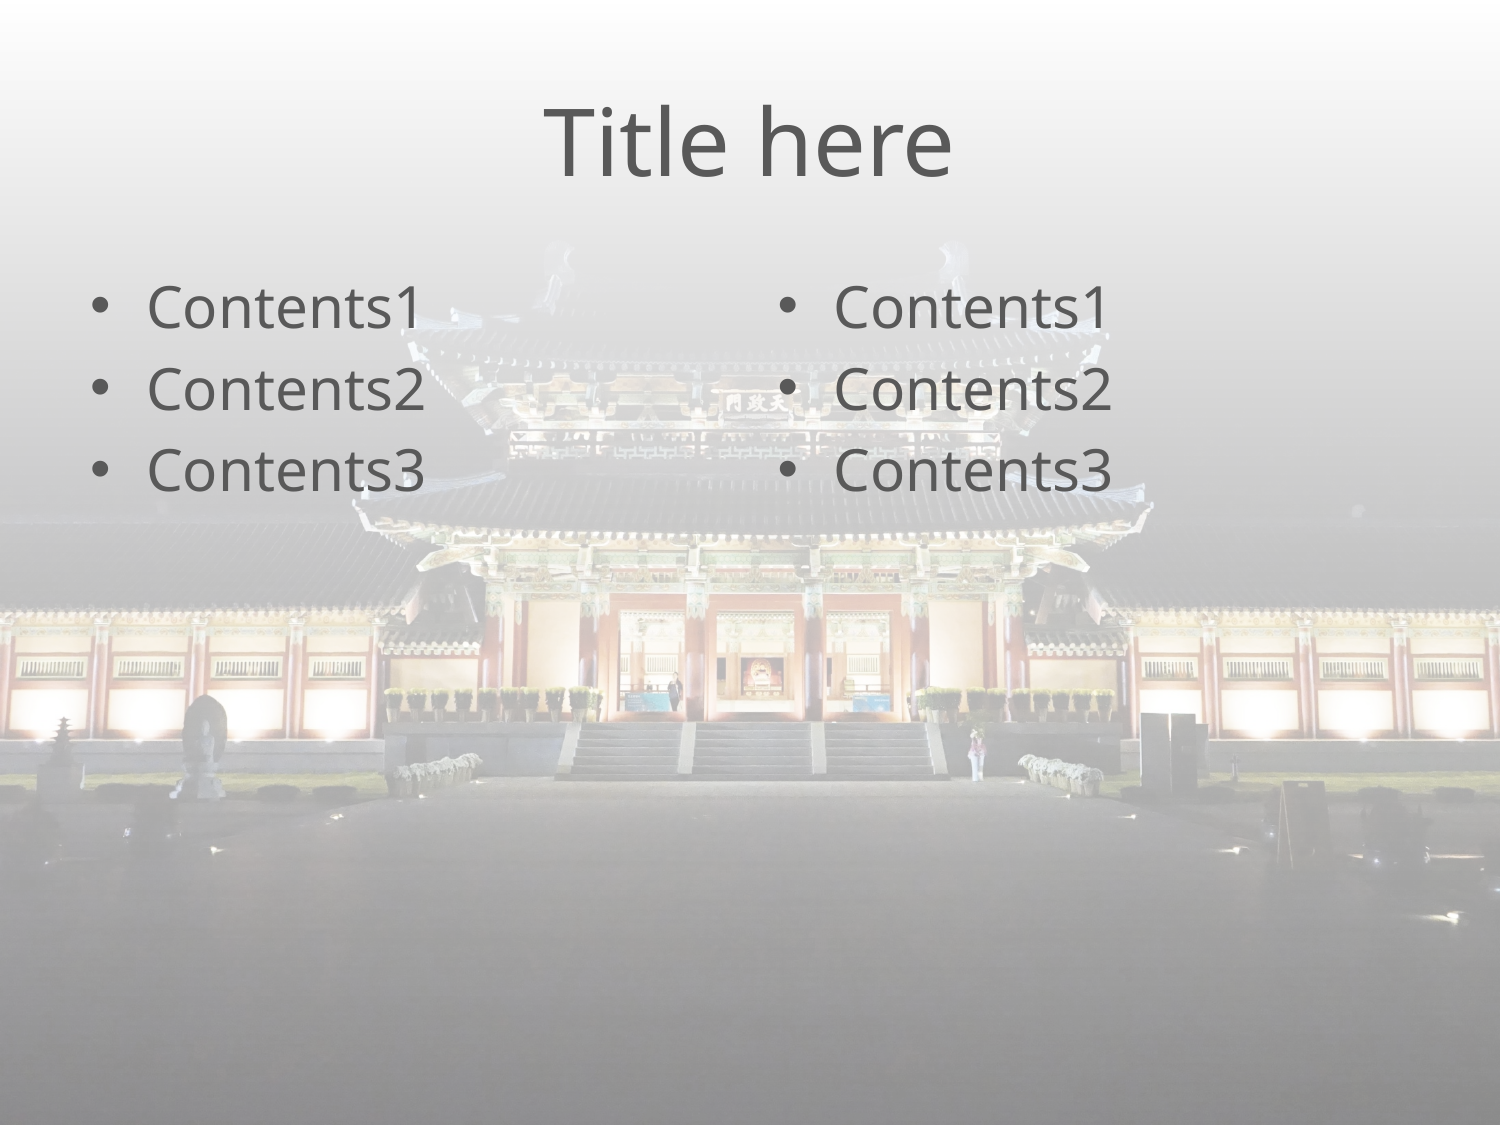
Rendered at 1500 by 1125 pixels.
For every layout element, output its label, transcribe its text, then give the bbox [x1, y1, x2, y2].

list Contents1 Contents2 Contents3 [75, 262, 738, 1005]
text_box [0, 0, 1500, 1125]
title Title here [75, 45, 1425, 233]
list Contents1 Contents2 Contents3 [762, 262, 1425, 1005]
